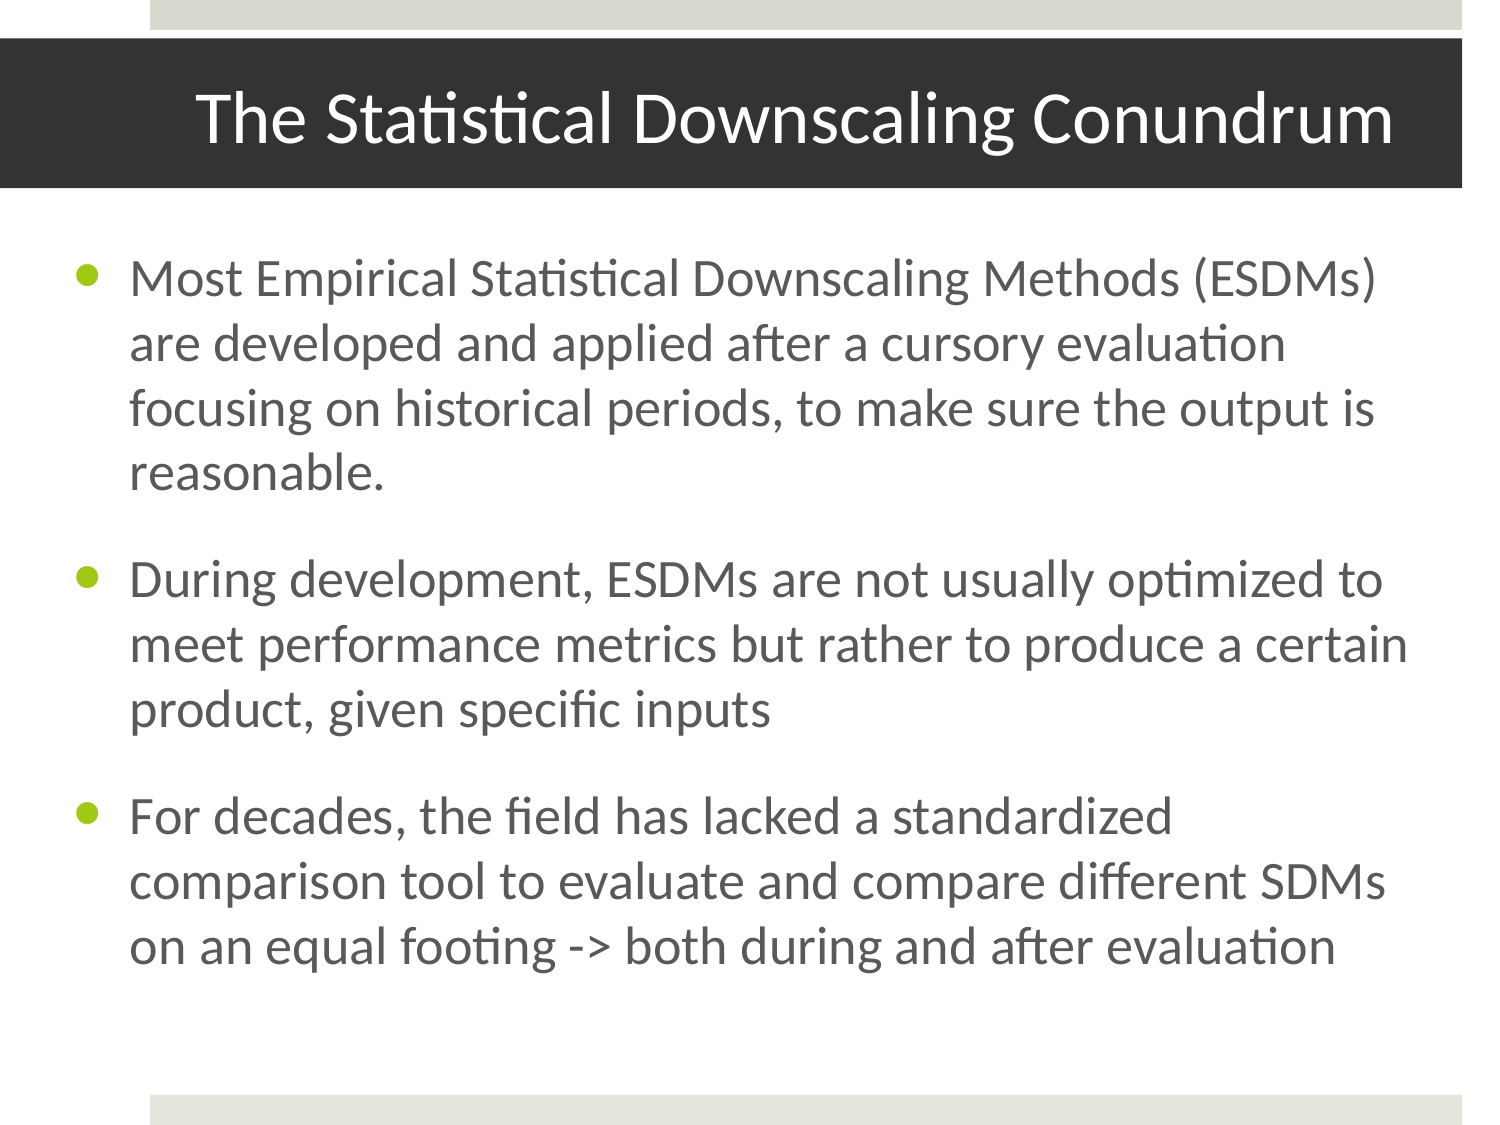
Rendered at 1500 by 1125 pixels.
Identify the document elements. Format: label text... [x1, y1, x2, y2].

list Most Empirical Statistical Downscaling Methods (ESDMs) are developed and applied after a cursory evaluation focusing on historical periods, to make sure the output is reasonable. During development, ESDMs are not usually optimized to meet performance metrics but rather to produce a certain product, given specific inputs For decades, the field has lacked a standardized comparison tool to evaluate and compare different SDMs on an equal footing -> both during and after evaluation [58, 234, 1432, 1039]
title The Statistical Downscaling Conundrum [0, 38, 1463, 189]
